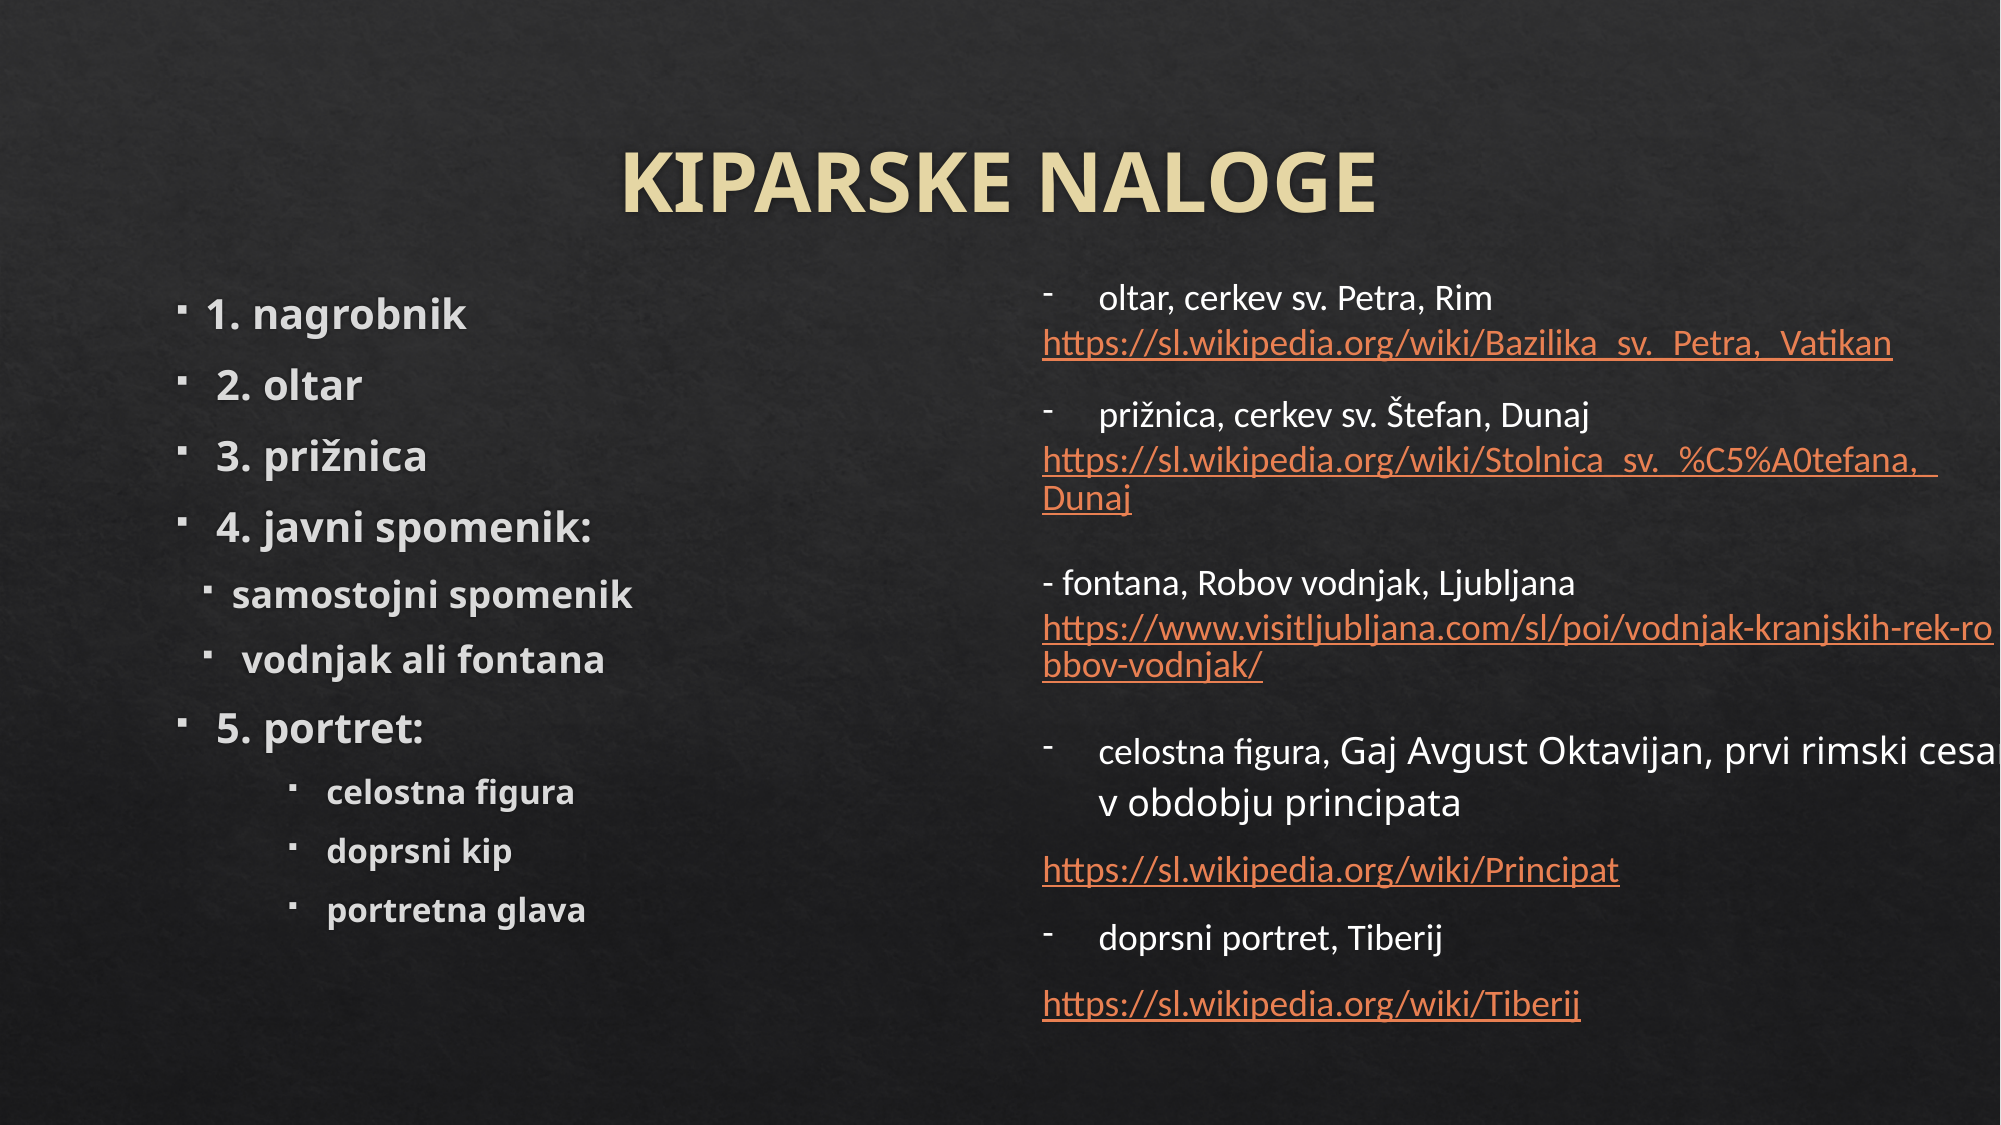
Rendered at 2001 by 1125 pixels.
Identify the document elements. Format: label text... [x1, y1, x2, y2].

text_box prižnica, cerkev sv. Štefan, Dunaj https://sl.wikipedia.org/wiki/Stolnica_sv._%C5%A0tefana,_Dunaj [1027, 375, 1954, 488]
list 1. nagrobnik 2. oltar 3. prižnica 4. javni spomenik: samostojni spomenik vodnjak ali fontana 5. portret: celostna figura doprsni kip portretna glava [134, 280, 725, 947]
text_box oltar, cerkev sv. Petra, Rim https://sl.wikipedia.org/wiki/Bazilika_sv._Petra,_Vatikan [1027, 259, 2000, 371]
text_box - fontana, Robov vodnjak, Ljubljana https://www.visitljubljana.com/sl/poi/vodnjak-kranjskih-rek-robbov-vodnjak/ [1027, 550, 2000, 656]
title KIPARSKE NALOGE [149, 99, 1849, 260]
text_box doprsni portret, Tiberij https://sl.wikipedia.org/wiki/Tiberij [1027, 899, 2000, 1032]
text_box celostna figura, Gaj Avgust Oktavijan, prvi rimski cesar v obdobju principata https://sl.wikipedia.org/wiki/Principat [1027, 712, 2000, 897]
